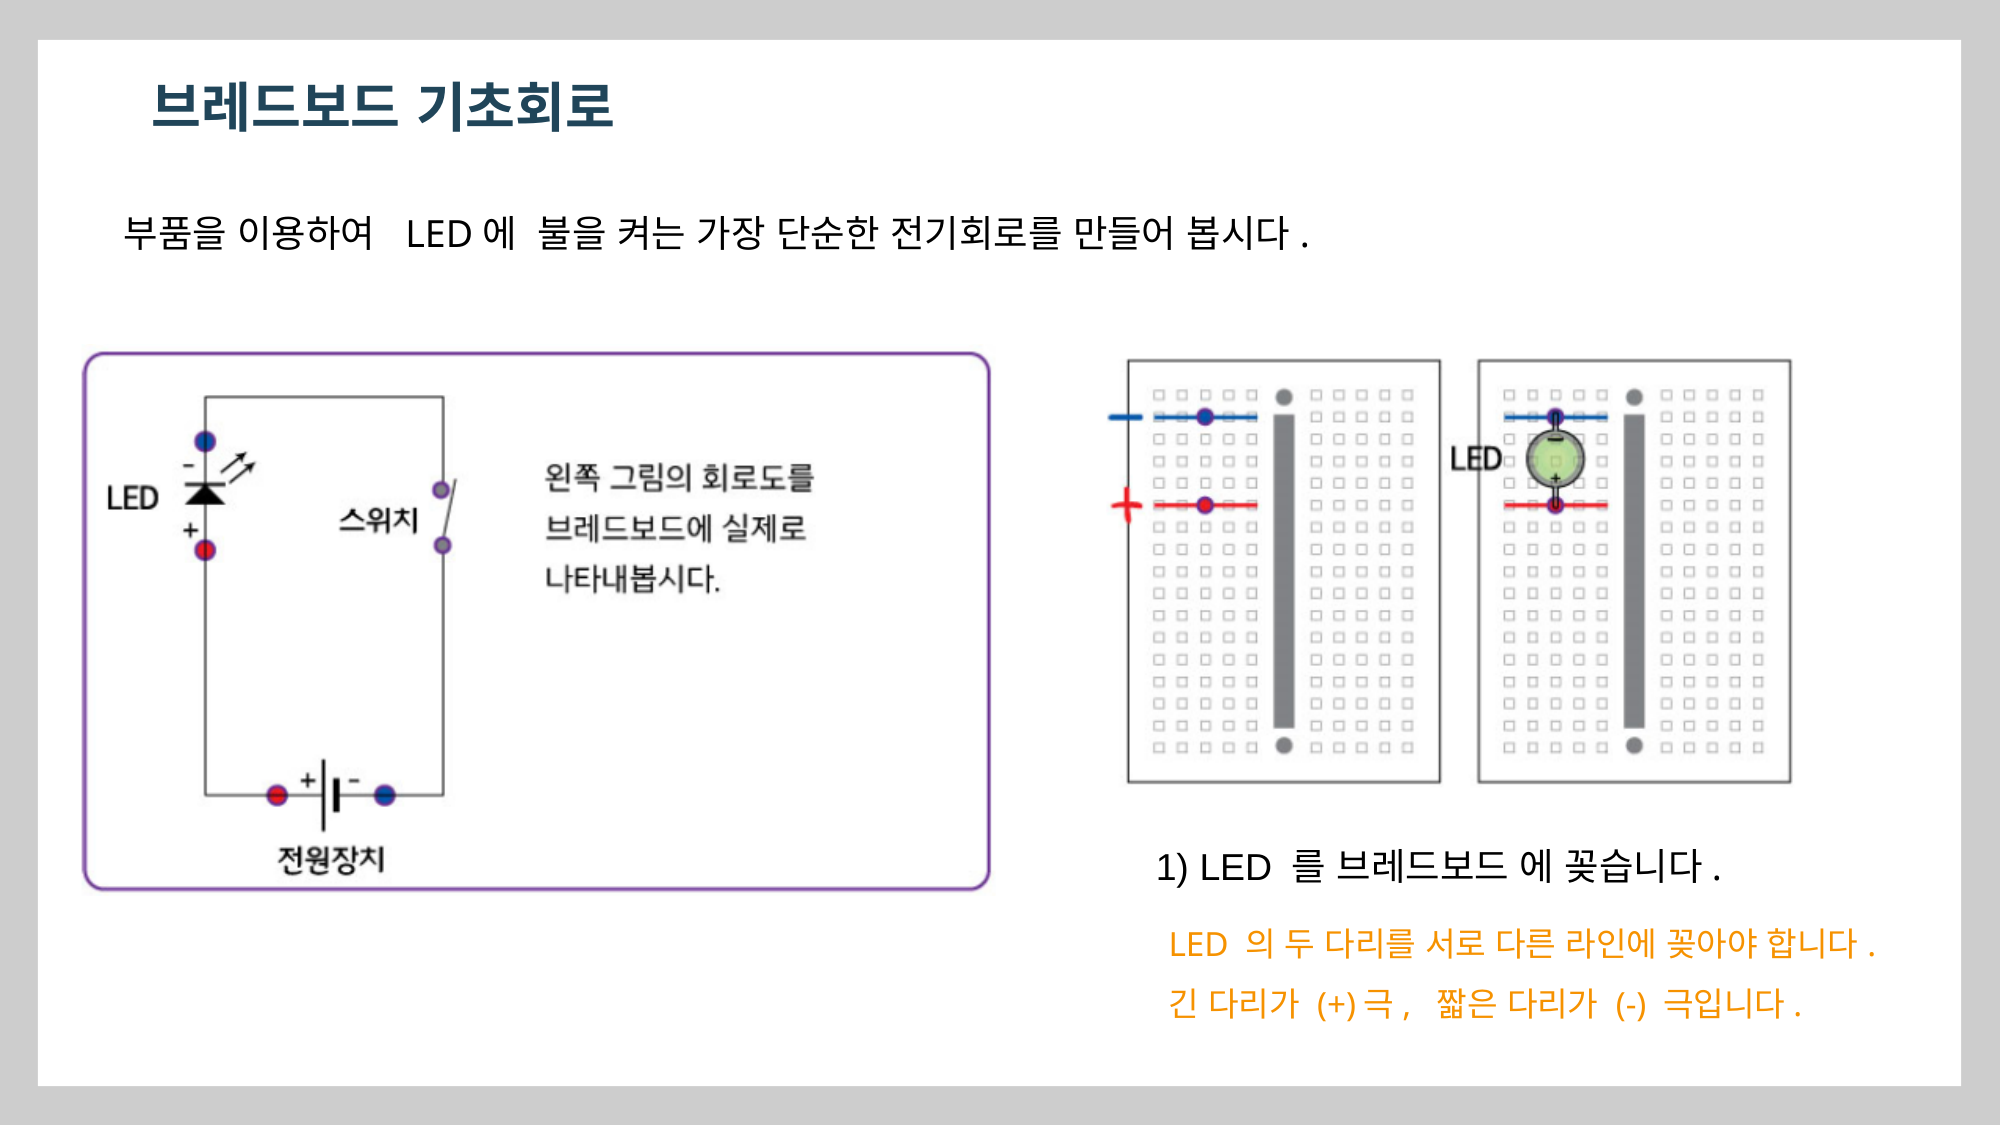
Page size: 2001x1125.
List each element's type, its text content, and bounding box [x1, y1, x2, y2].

text_box 부품을 이용하여 LED에 불을 켜는 가장 단순한 전기회로를 만들어 봅시다. [108, 180, 1325, 263]
picture [1106, 357, 1796, 789]
text_box 브레드보드 기초회로 [136, 58, 1138, 131]
text_box 1) LED 를 브레드보드 에 꽂습니다. [1141, 812, 1737, 896]
text_box LED 의 두 다리를 서로 다른 라인에 꽂아야 합니다. 긴 다리가 (+)극, 짧은 다리가 (-) 극입니다. [1153, 896, 1891, 1031]
picture [71, 344, 999, 897]
